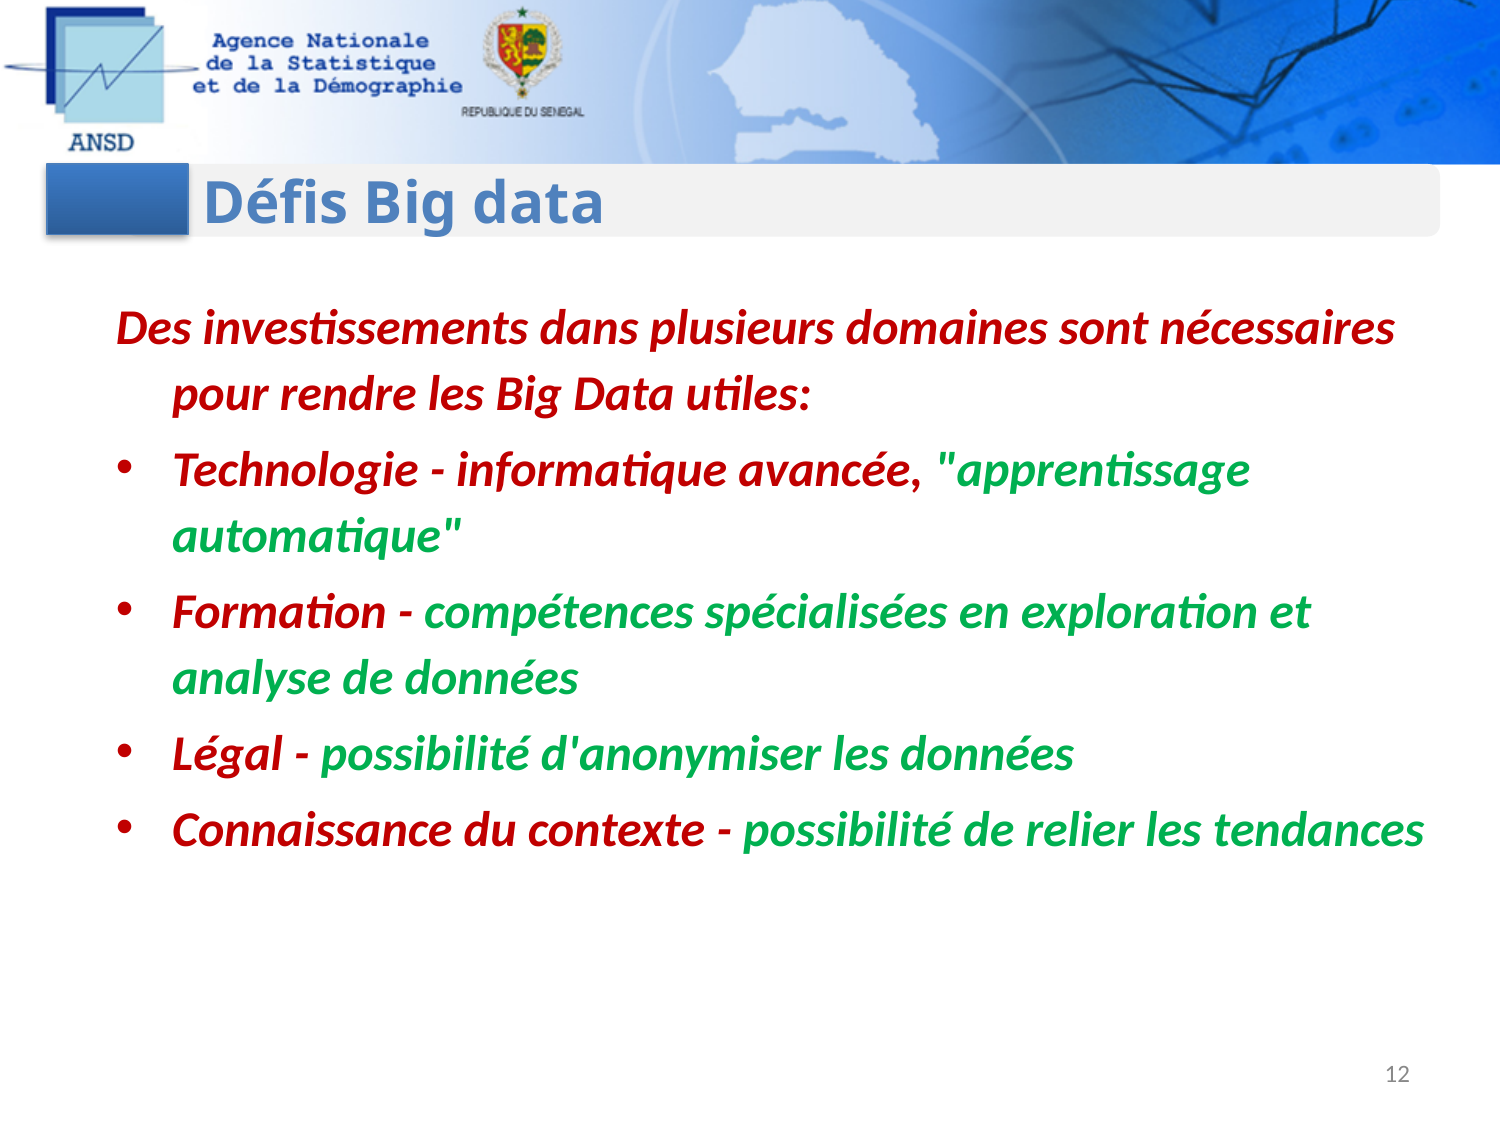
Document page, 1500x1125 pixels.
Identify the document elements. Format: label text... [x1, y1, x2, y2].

text_box Défis Big data [189, 163, 1441, 237]
text_box [46, 164, 188, 235]
slide_number 12 [1074, 1042, 1425, 1103]
picture [0, 0, 1500, 1125]
list Des investissements dans plusieurs domaines sont nécessaires pour rendre les Big Data utiles: Technologie - informatique avancée, "apprentissage automatique" Formation - compétences spécialisées en exploration et analyse de données Légal - possibilité d'anonymiser les données Connaissance du contexte - possibilité de relier les tendances [34, 280, 1466, 1102]
